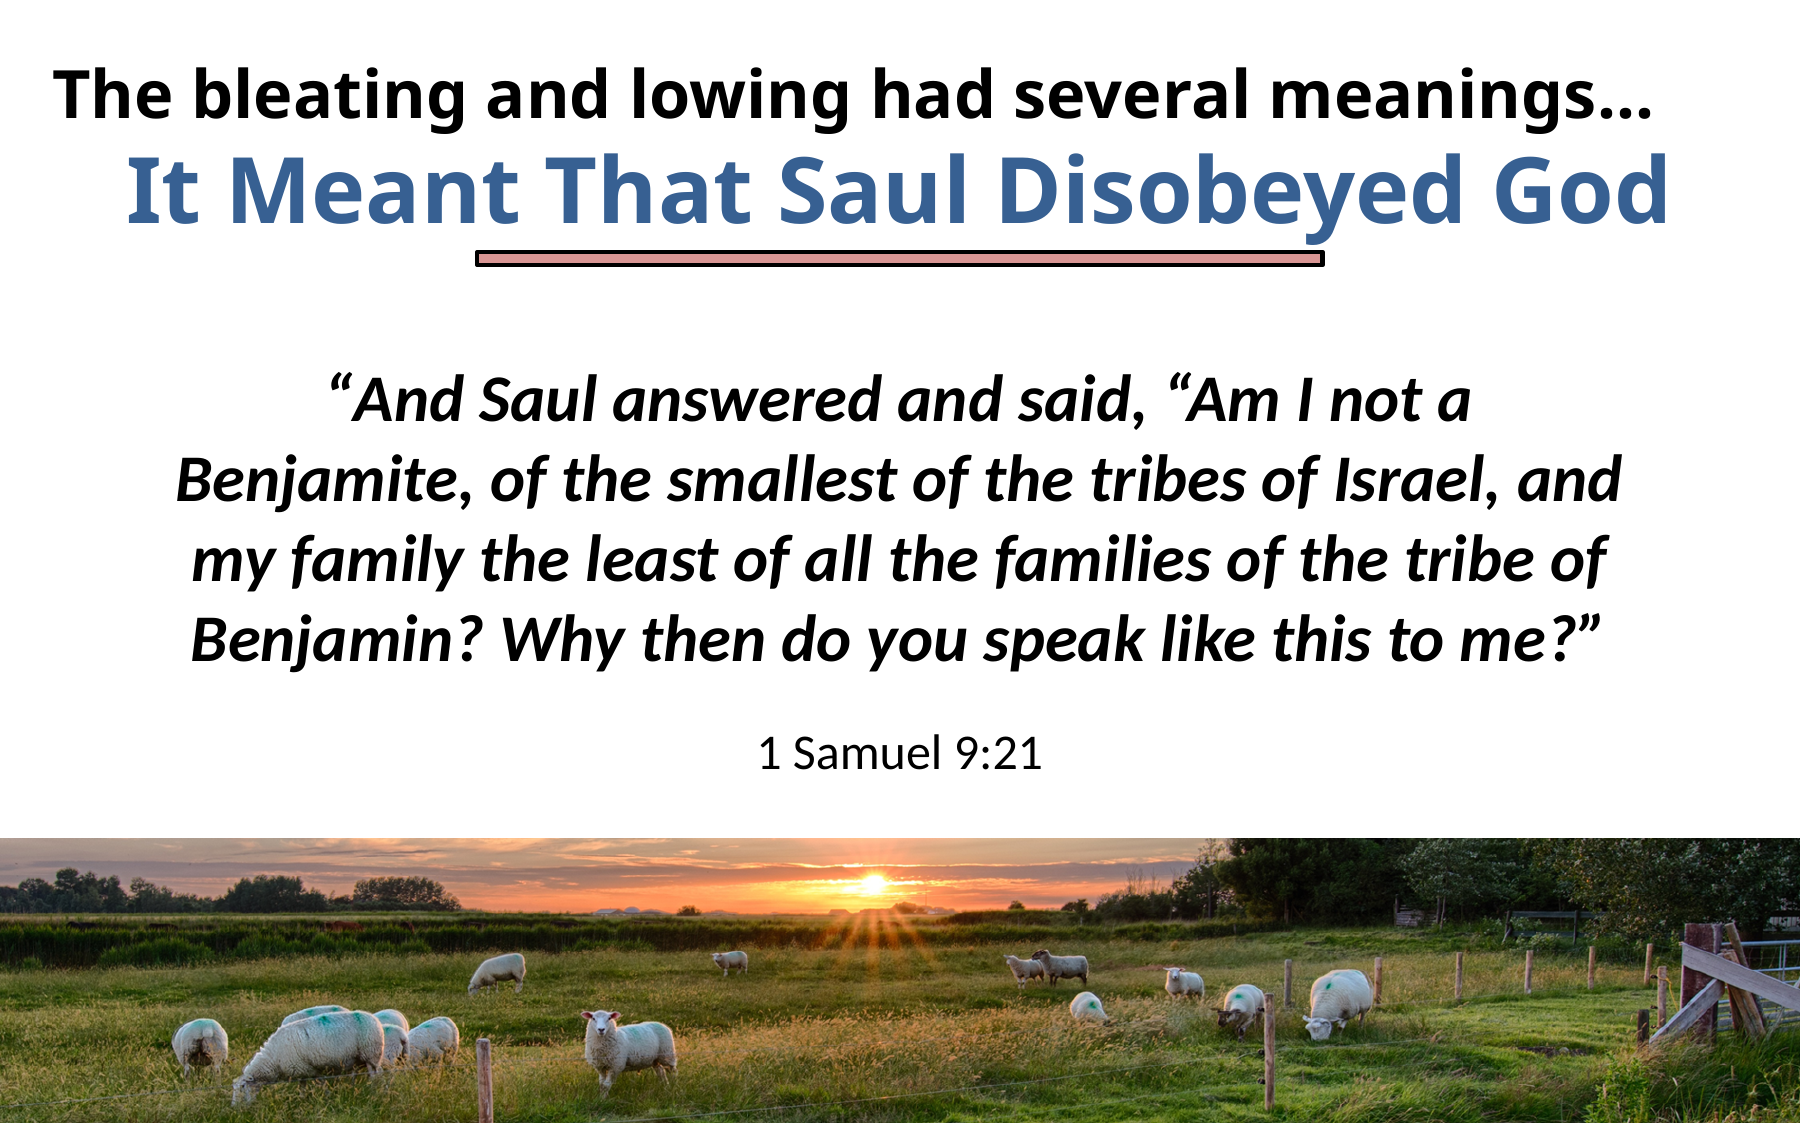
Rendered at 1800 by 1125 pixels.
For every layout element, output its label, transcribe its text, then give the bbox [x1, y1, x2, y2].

text_box The bleating and lowing had several meanings… It Meant That Saul Disobeyed God [37, 45, 1763, 259]
picture [0, 838, 1800, 1123]
text_box [475, 250, 1325, 267]
text_box “And Saul answered and said, “Am I not a Benjamite, of the smallest of the tribes of Israel, and my family the least of all the families of the tribe of Benjamin? Why then do you speak like this to me?” 1 Samuel 9:21 [156, 347, 1644, 788]
